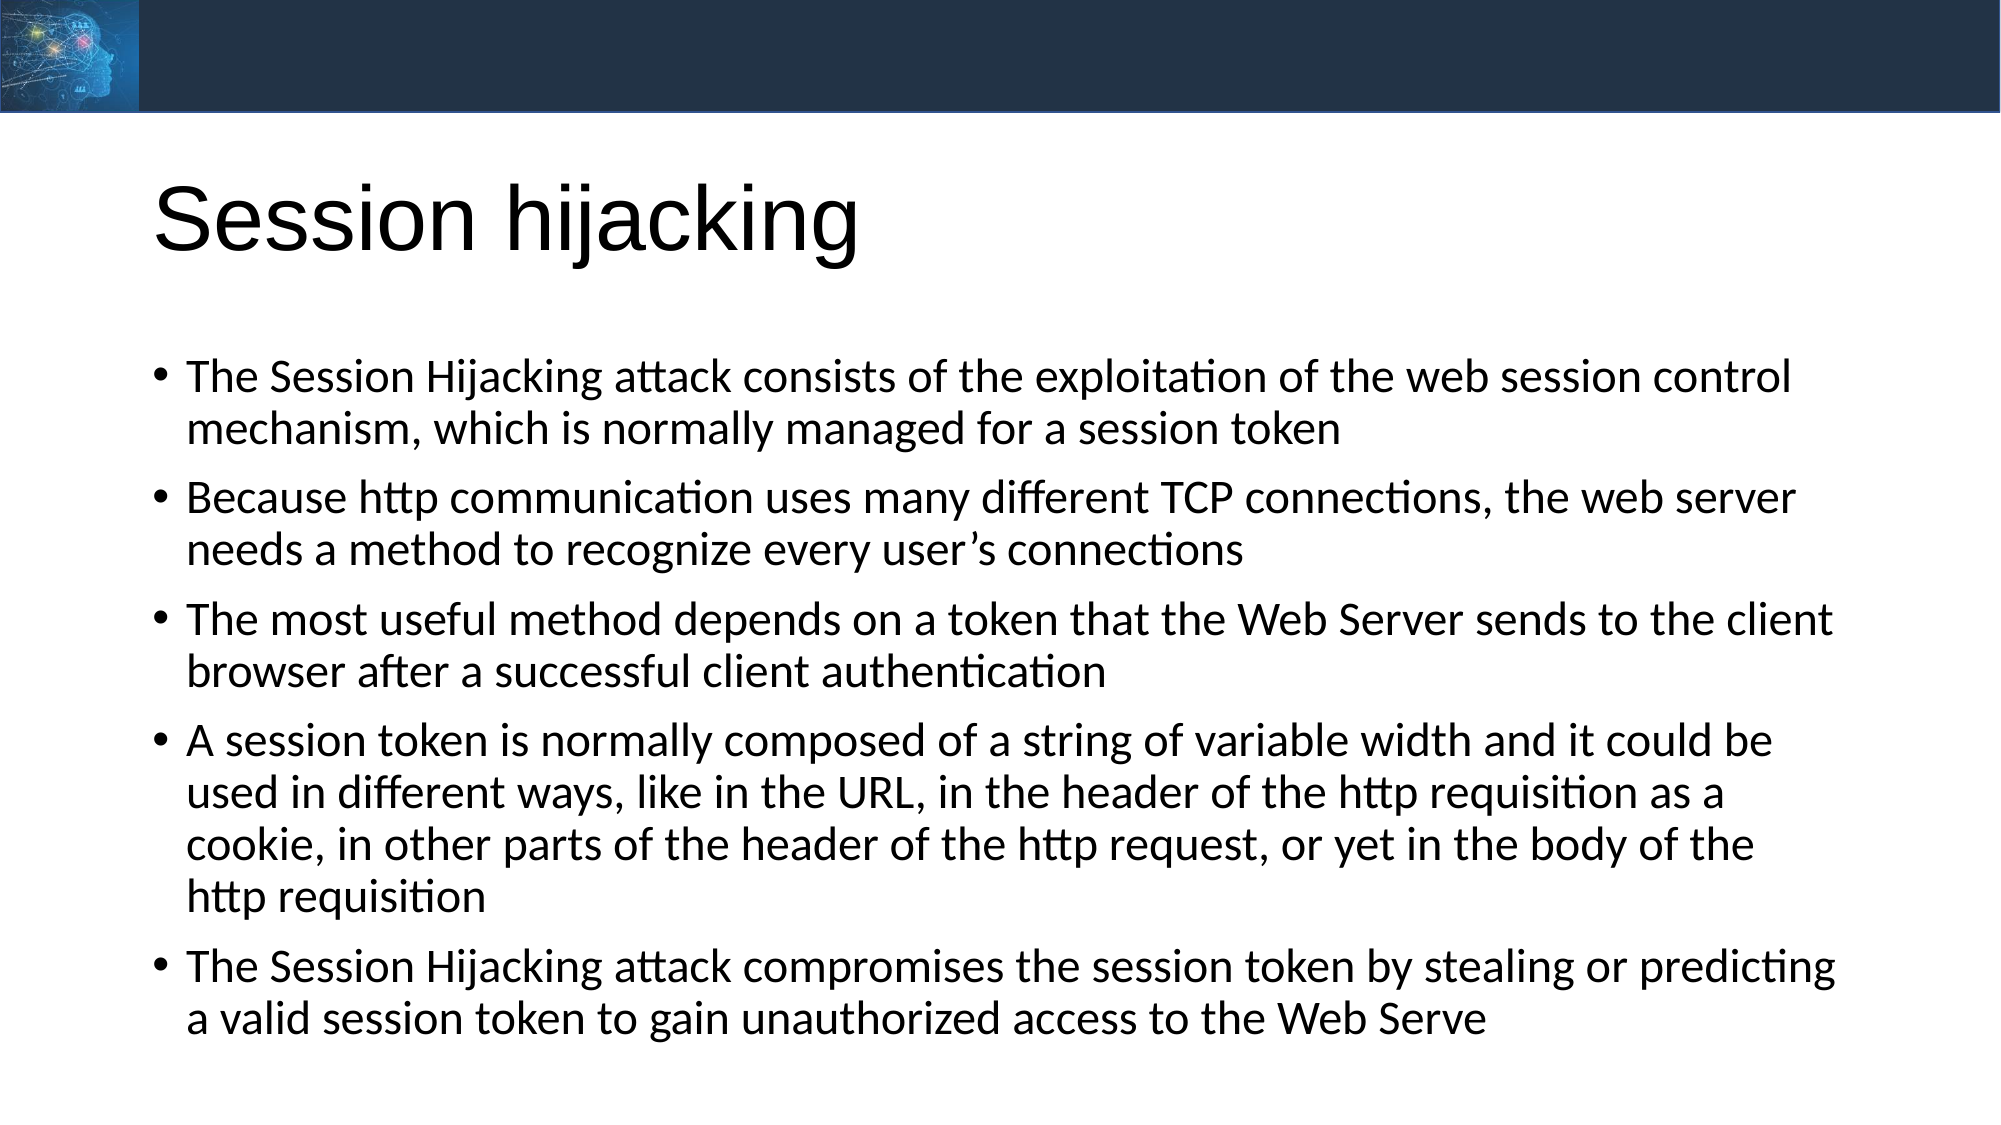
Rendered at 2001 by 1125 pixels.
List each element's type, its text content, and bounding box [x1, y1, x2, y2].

list The Session Hijacking attack consists of the exploitation of the web session control mechanism, which is normally managed for a session token Because http communication uses many different TCP connections, the web server needs a method to recognize every user’s connections The most useful method depends on a token that the Web Server sends to the client browser after a successful client authentication A session token is normally composed of a string of variable width and it could be used in different ways, like in the URL, in the header of the http requisition as a cookie, in other parts of the header of the http request, or yet in the body of the http requisition The Session Hijacking attack compromises the session token by stealing or predicting a valid session token to gain unauthorized access to the Web Serve [137, 343, 1863, 1057]
picture [2, 0, 139, 111]
title Session hijacking [137, 111, 1863, 330]
